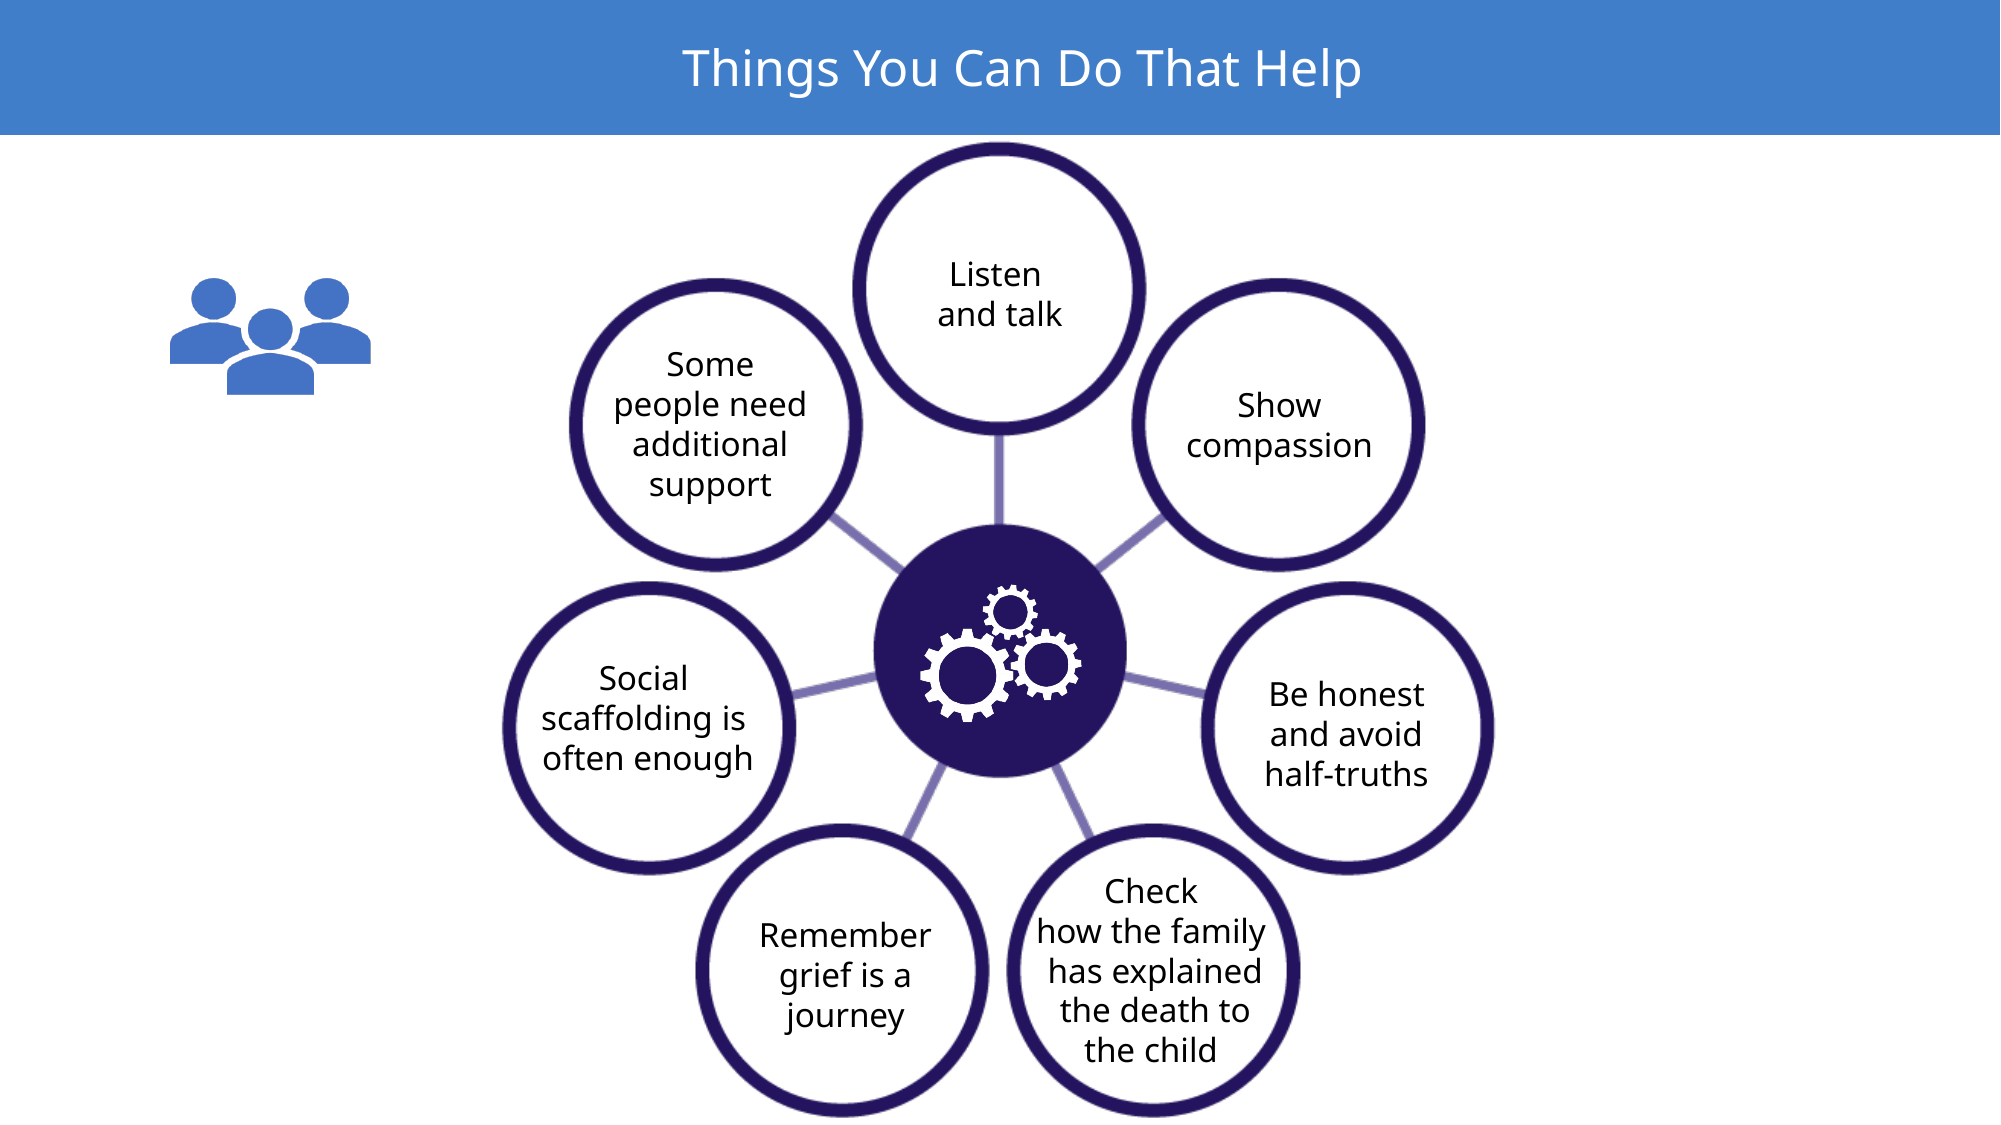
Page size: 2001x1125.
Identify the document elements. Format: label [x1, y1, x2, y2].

picture [157, 231, 383, 441]
text_box [0, 0, 2000, 135]
picture [495, 135, 1505, 1121]
